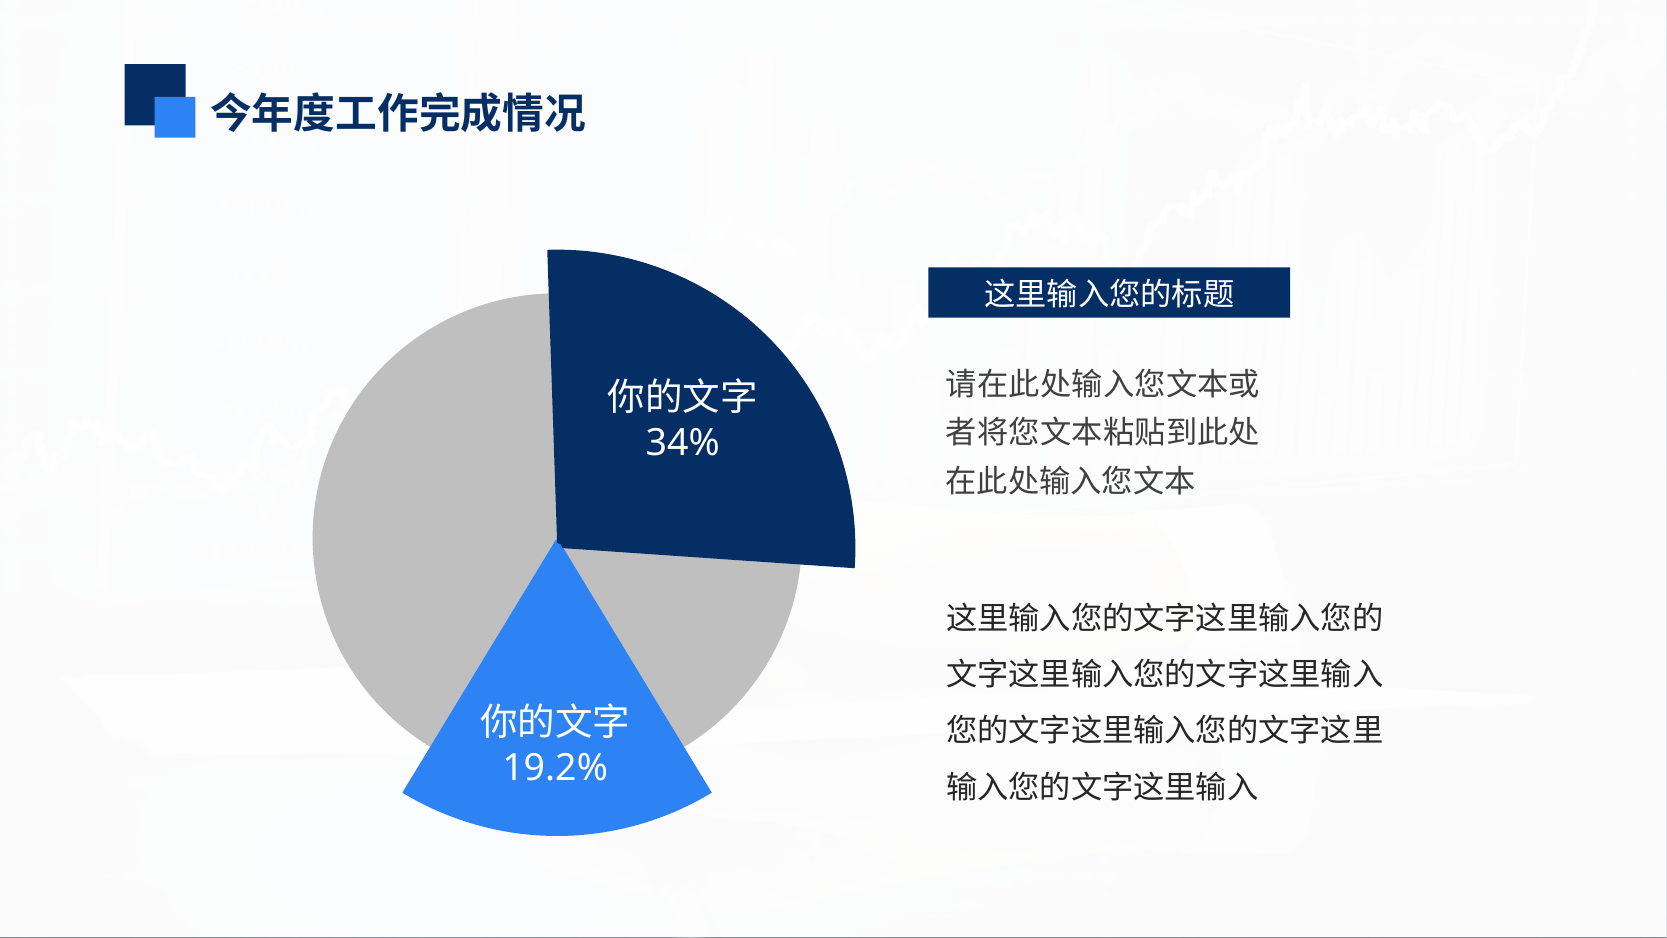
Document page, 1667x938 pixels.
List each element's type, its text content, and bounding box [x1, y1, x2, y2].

text_box 请在此处输入您文本或者将您文本粘贴到此处在此处输入您文本 [933, 346, 1274, 505]
text_box 你的文字 19.2% [467, 691, 643, 795]
text_box 今年度工作完成情况 [195, 78, 621, 144]
text_box [123, 62, 188, 127]
text_box [547, 249, 856, 569]
text_box 这里输入您的标题 [928, 267, 1291, 318]
text_box [565, 549, 801, 747]
text_box 这里输入您的文字这里输入您的文字这里输入您的文字这里输入您的文字这里输入您的文字这里输入您的文字这里输入 [933, 573, 1401, 811]
text_box [153, 95, 197, 140]
text_box [402, 539, 712, 836]
text_box 你的文字 34% [594, 365, 771, 469]
text_box [312, 293, 556, 747]
